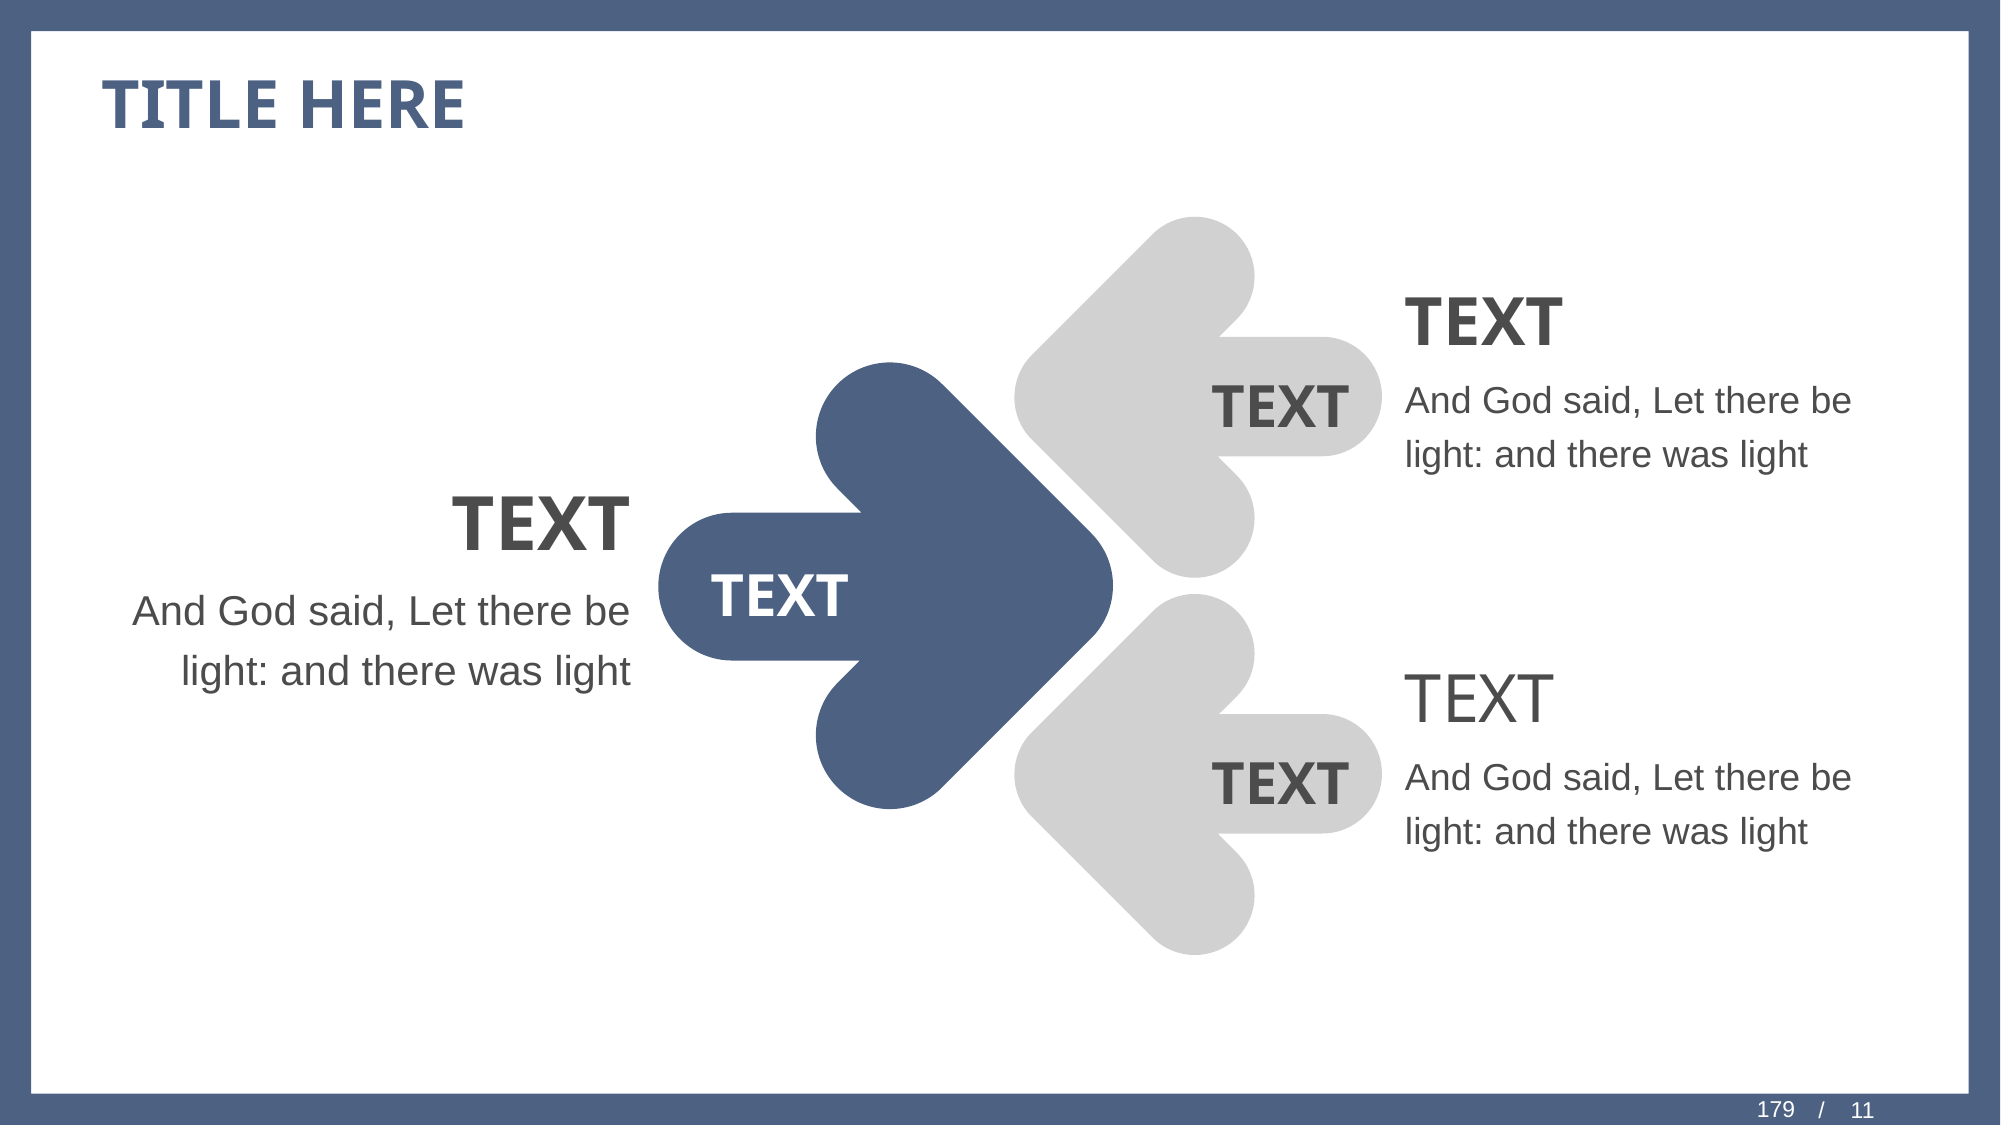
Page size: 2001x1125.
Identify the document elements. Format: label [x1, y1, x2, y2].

slide_number [1422, 1098, 1810, 1125]
text_box [1012, 214, 1385, 580]
text_box [1012, 591, 1385, 958]
footer [1803, 1095, 2000, 1123]
text_box [1390, 632, 1914, 860]
text_box [1390, 255, 1914, 483]
title [86, 42, 1914, 161]
text_box [86, 449, 646, 701]
text_box [656, 360, 1116, 812]
